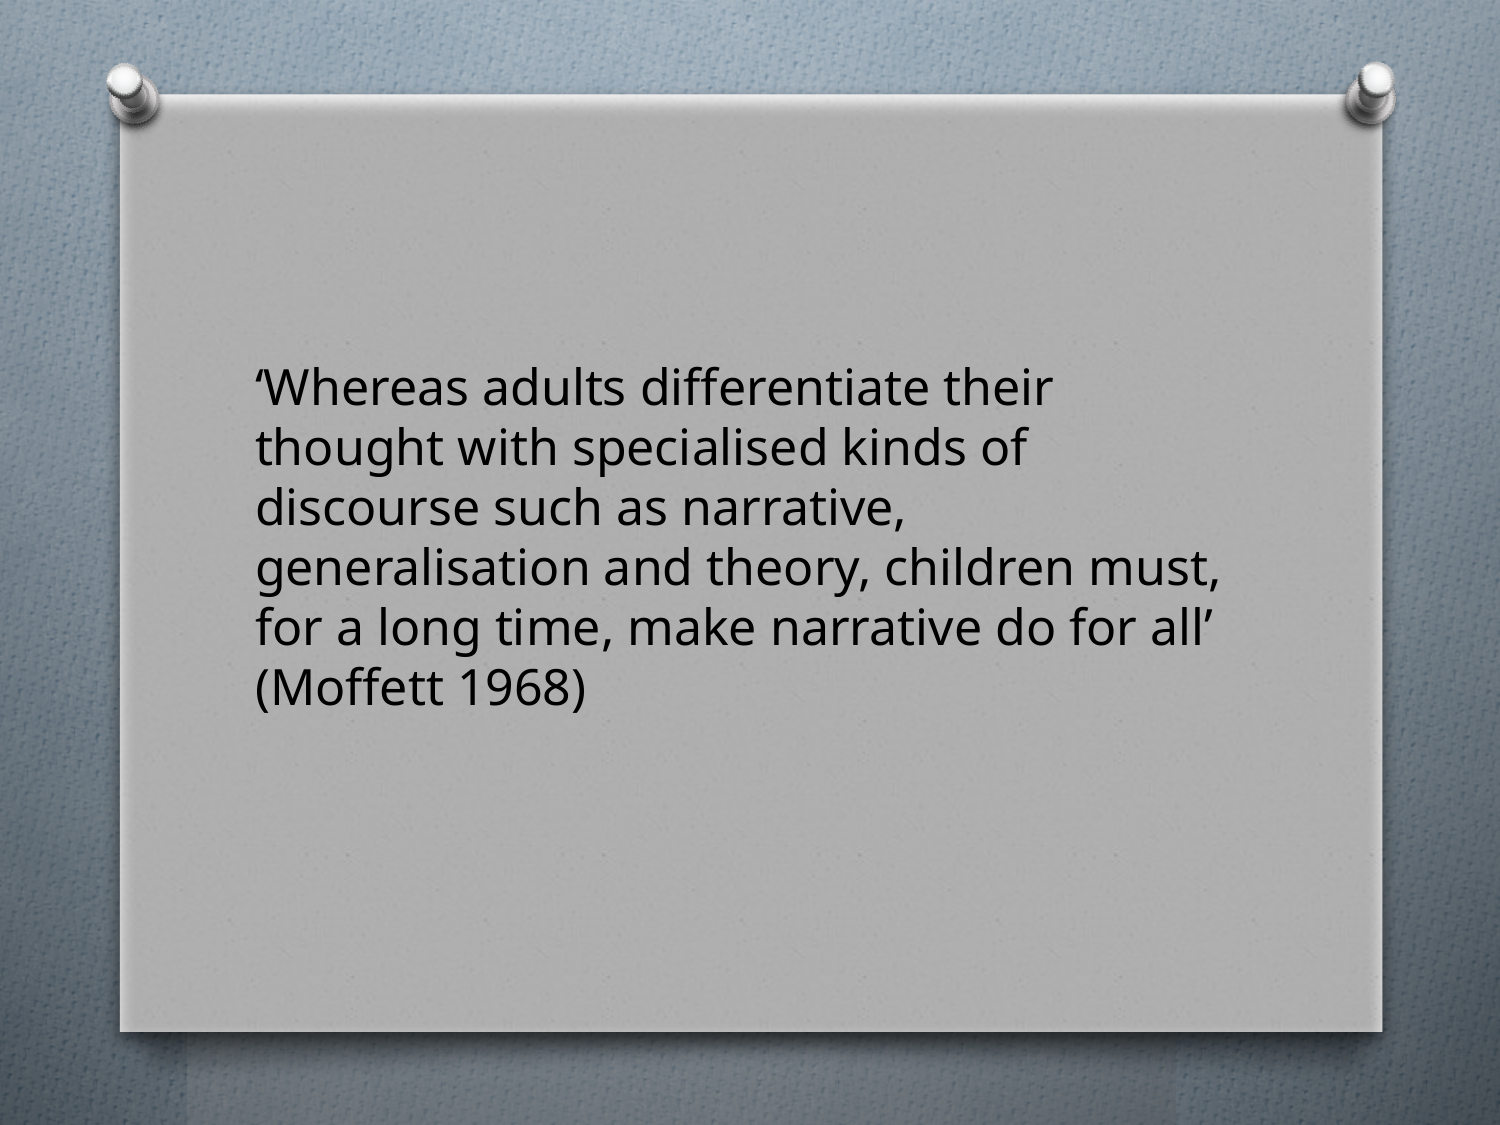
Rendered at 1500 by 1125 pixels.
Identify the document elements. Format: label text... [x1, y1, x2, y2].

picture [1317, 35, 1439, 156]
picture [75, 29, 198, 153]
list ‘Whereas adults differentiate their thought with specialised kinds of discourse such as narrative, generalisation and theory, children must, for a long time, make narrative do for all’ (Moffett 1968) [240, 347, 1257, 939]
